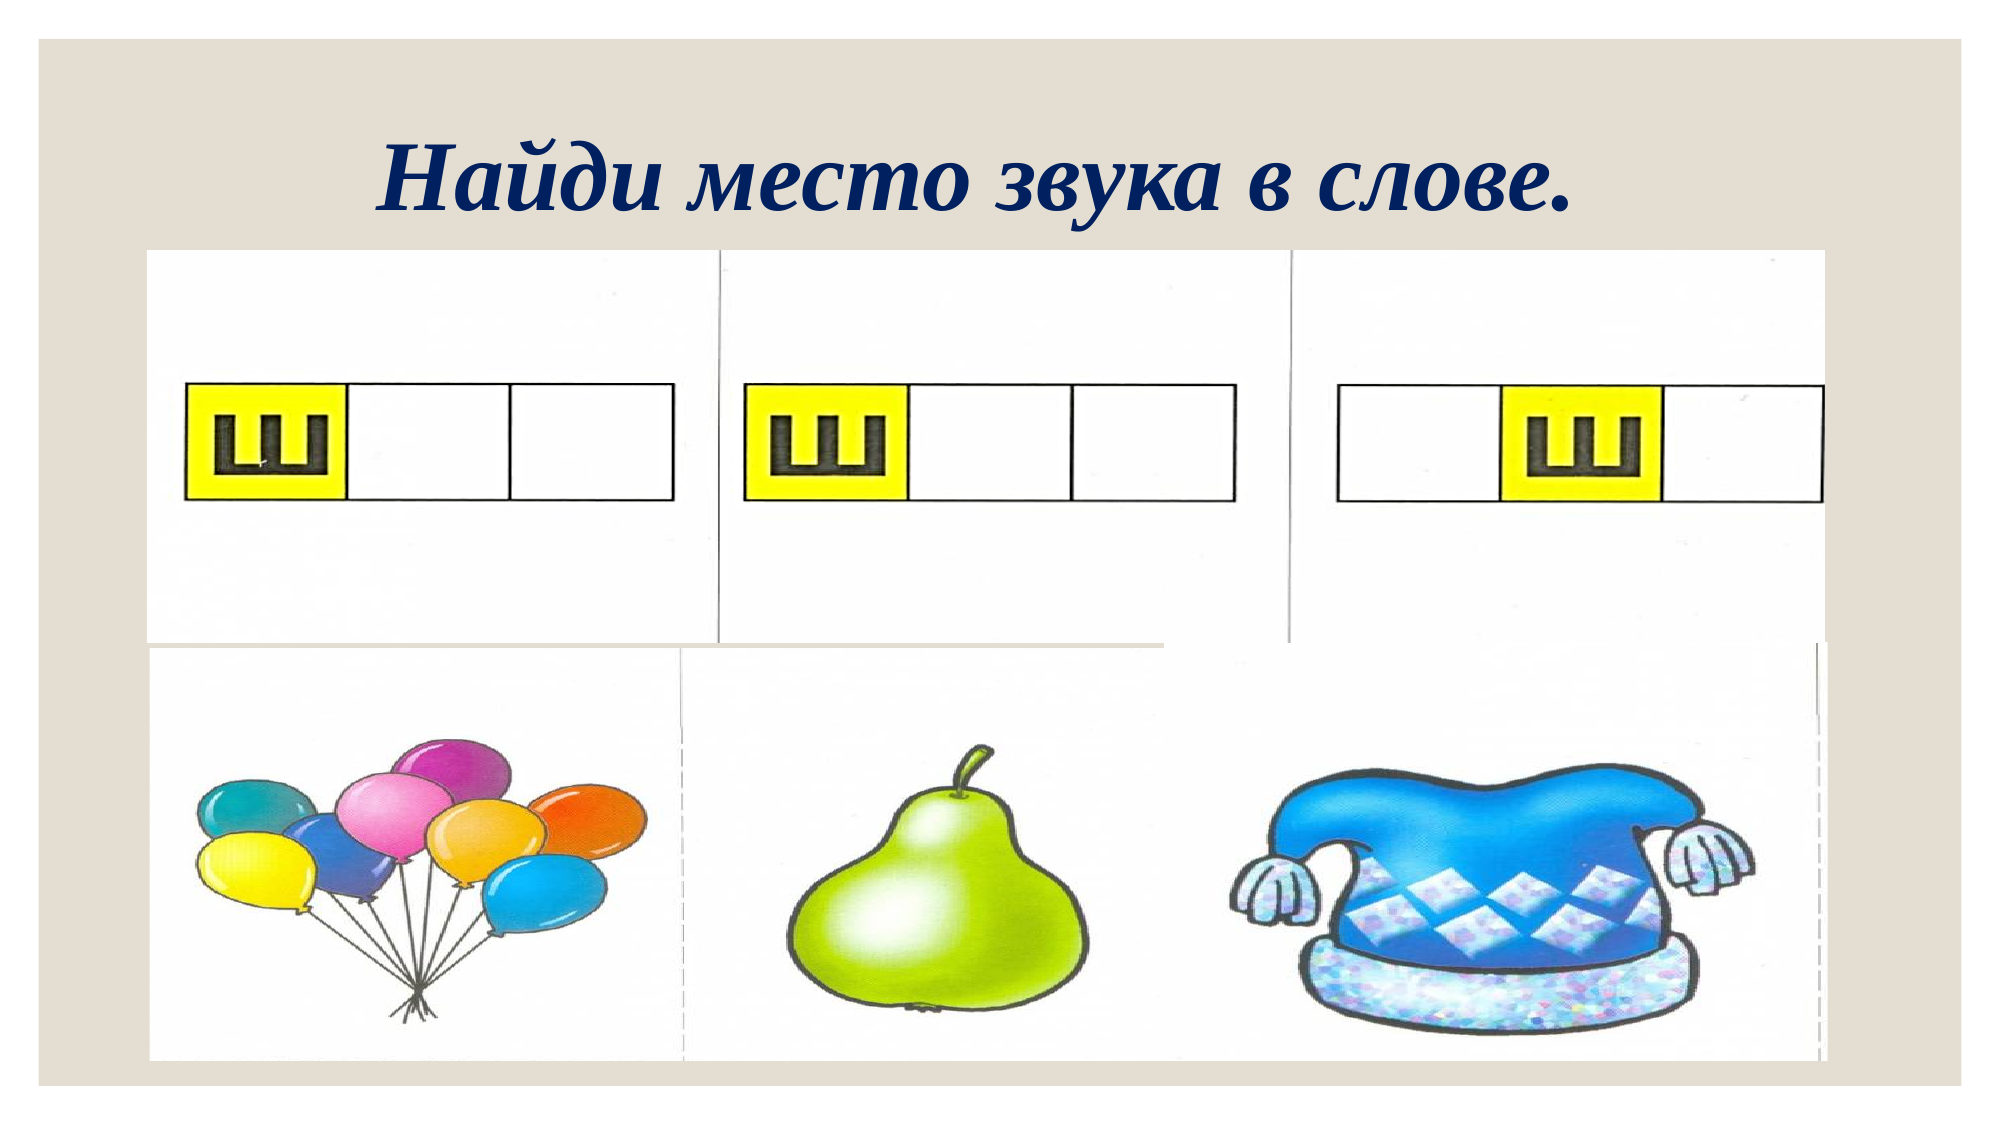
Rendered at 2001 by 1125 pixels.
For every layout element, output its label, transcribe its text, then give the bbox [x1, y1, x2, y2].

title Найди место звука в слове. [129, 105, 1825, 251]
picture [146, 250, 1828, 1061]
